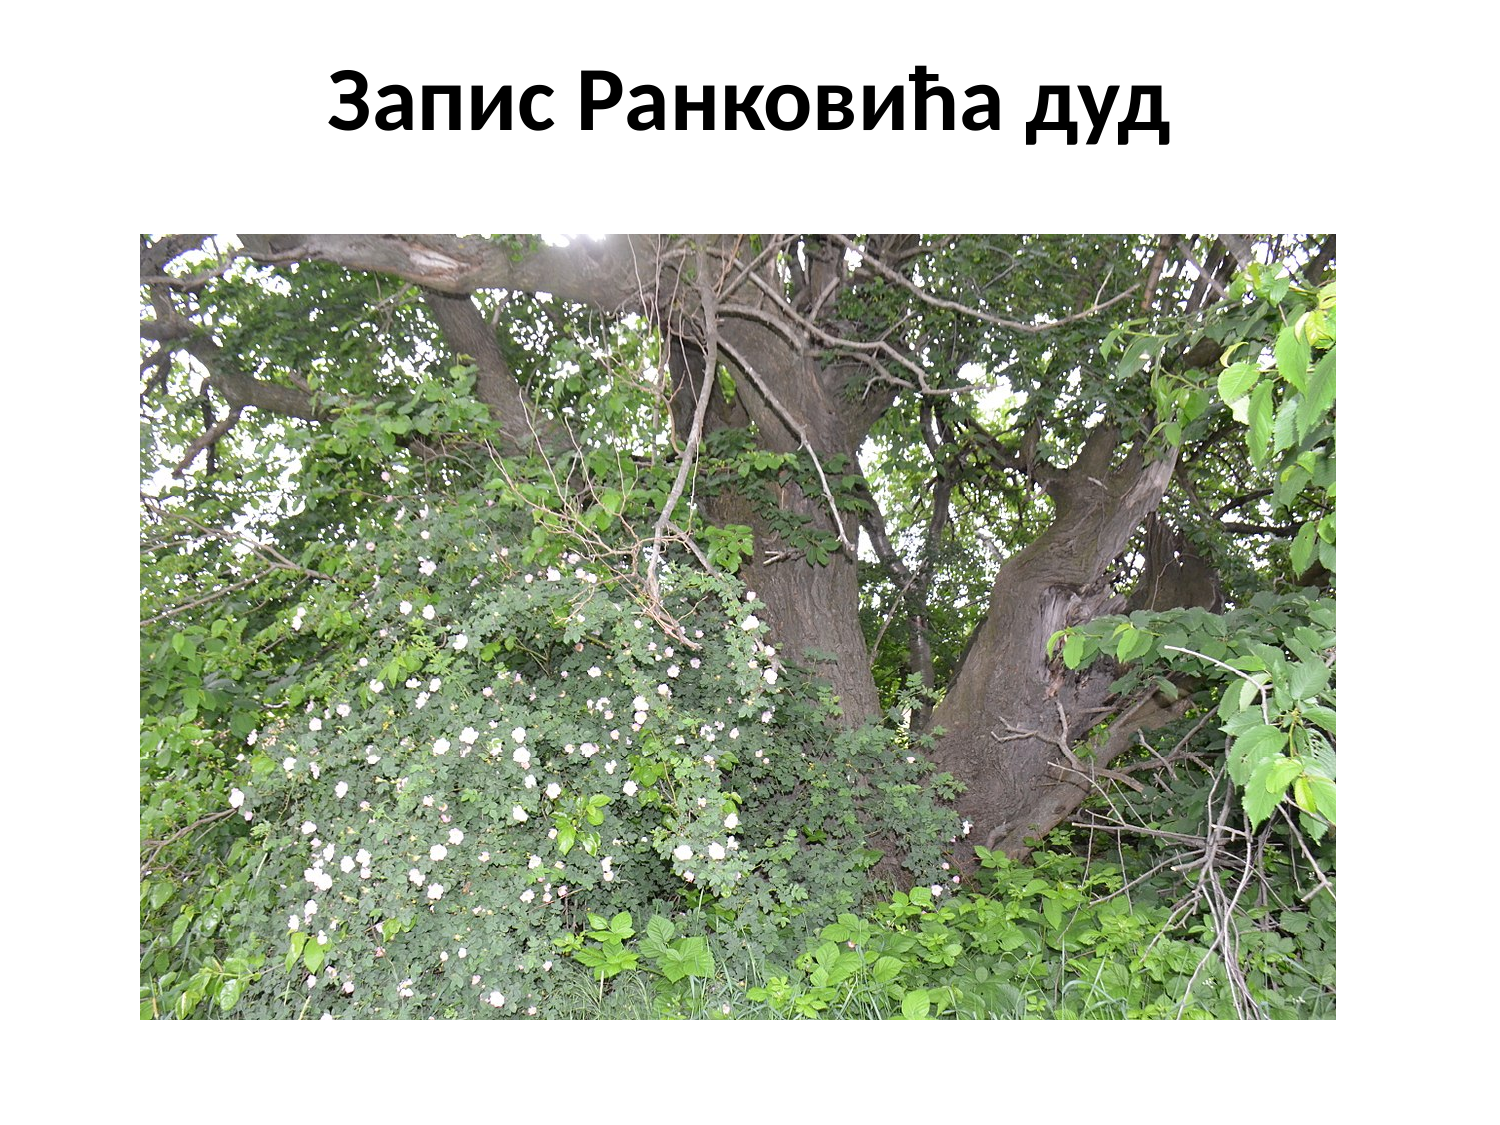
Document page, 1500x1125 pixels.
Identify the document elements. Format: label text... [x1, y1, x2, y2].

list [140, 234, 1337, 1020]
title Запис Ранковића дуд [75, 23, 1425, 164]
